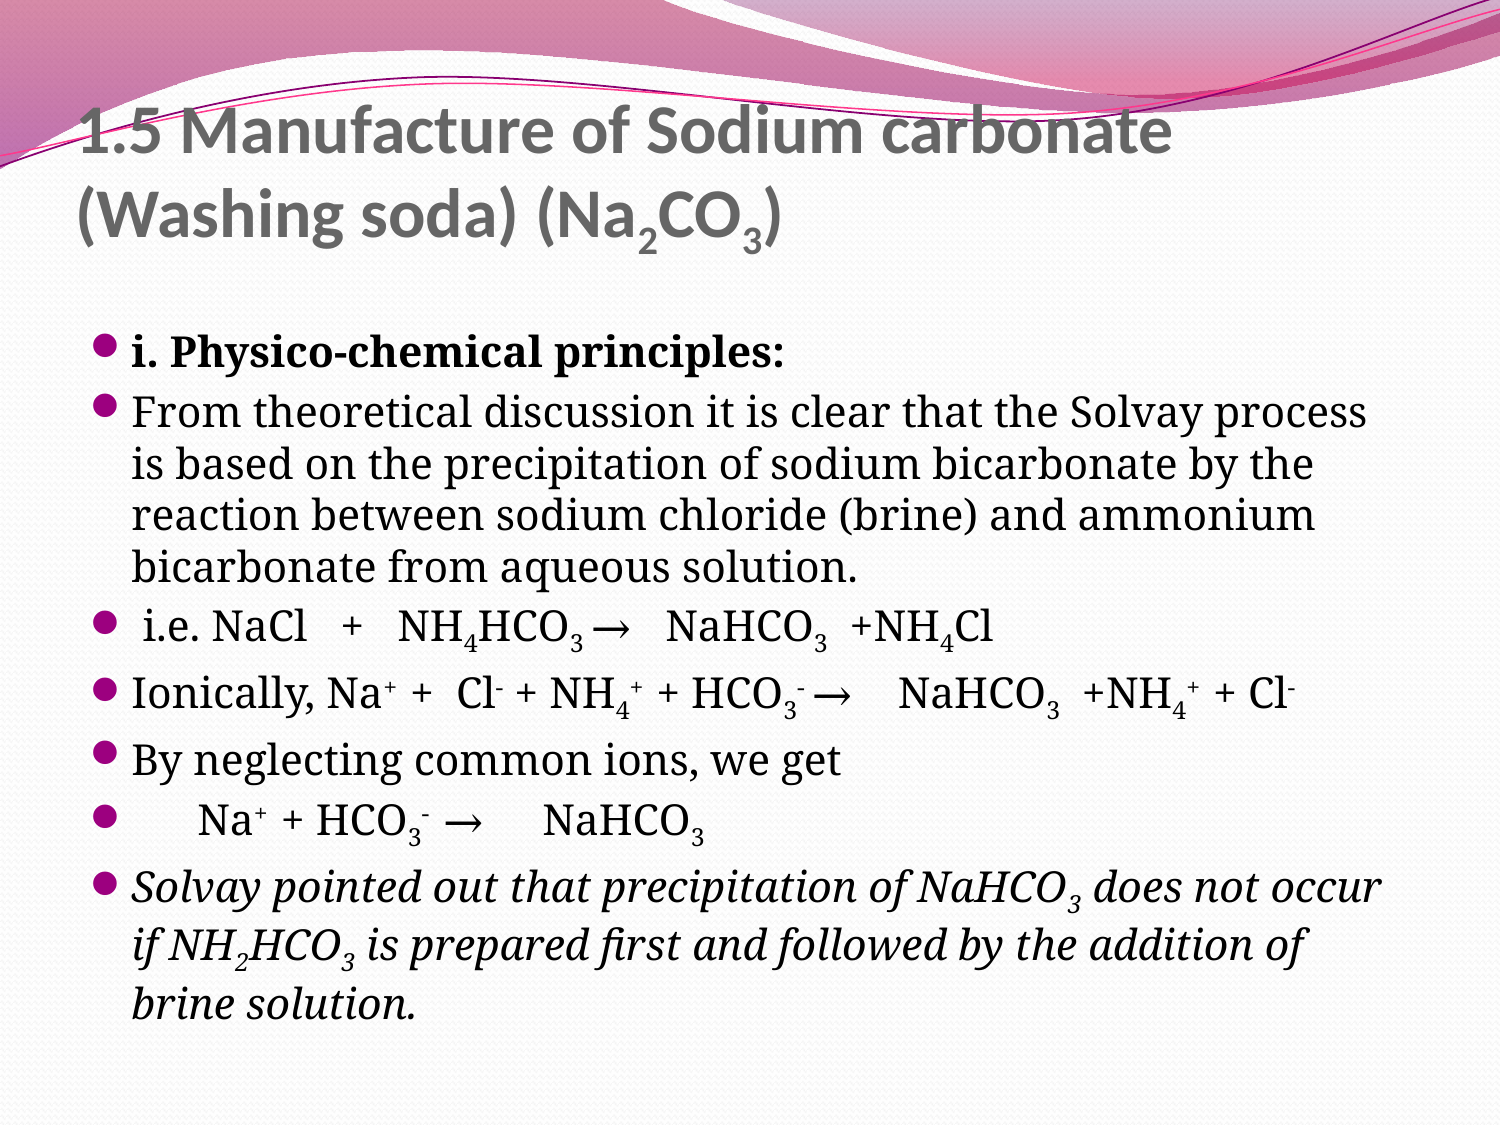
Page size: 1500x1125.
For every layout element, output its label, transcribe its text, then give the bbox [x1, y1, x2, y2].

title 1.5 Manufacture of Sodium carbonate (Washing soda) (Na2CO3) [75, 75, 1425, 263]
list i. Physico-chemical principles: From theoretical discussion it is clear that the Solvay process is based on the precipitation of sodium bicarbonate by the reaction between sodium chloride (brine) and ammonium bicarbonate from aqueous solution. i.e. NaCl + NH4HCO3 → NaHCO3 +NH4Cl Ionically, Na+ + Cl- + NH4+ + HCO3- → NaHCO3 +NH4+ + Cl- By neglecting common ions, we get Na+ + HCO3- → NaHCO3 Solvay pointed out that precipitation of NaHCO3 does not occur if NH2HCO3 is prepared first and followed by the addition of brine solution. [75, 317, 1425, 1038]
